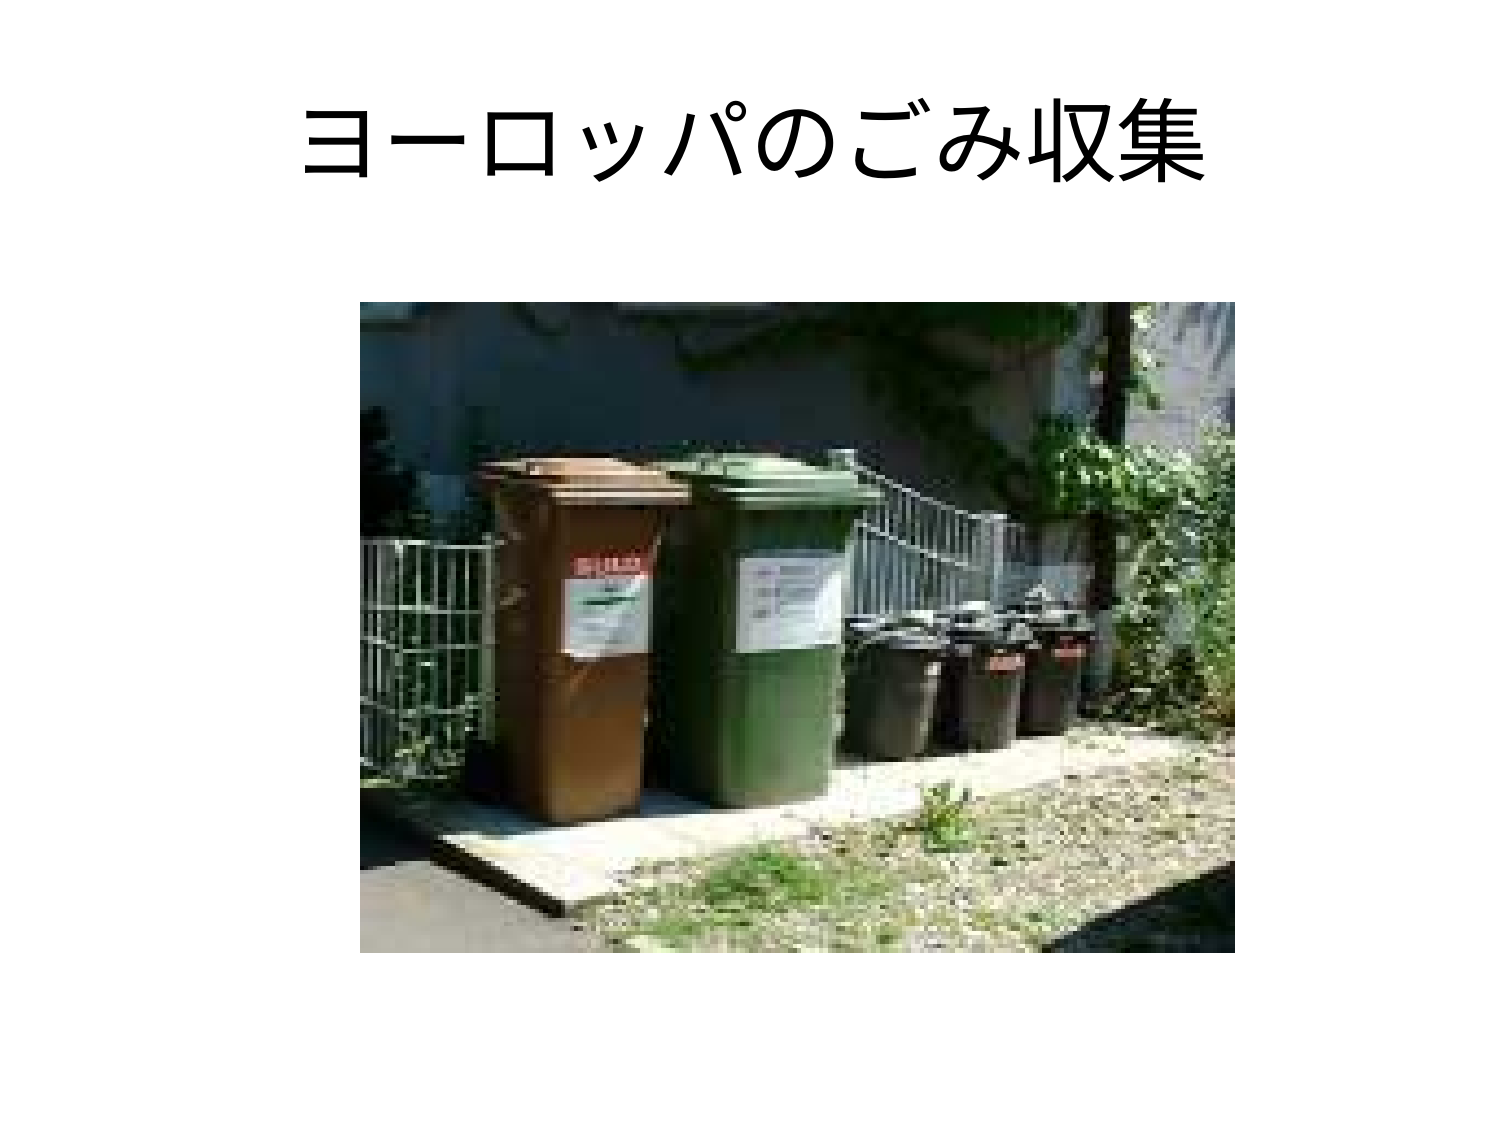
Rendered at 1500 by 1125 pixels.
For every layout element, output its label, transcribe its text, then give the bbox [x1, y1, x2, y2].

picture [359, 302, 1235, 953]
title ヨーロッパのごみ収集 [75, 45, 1425, 233]
